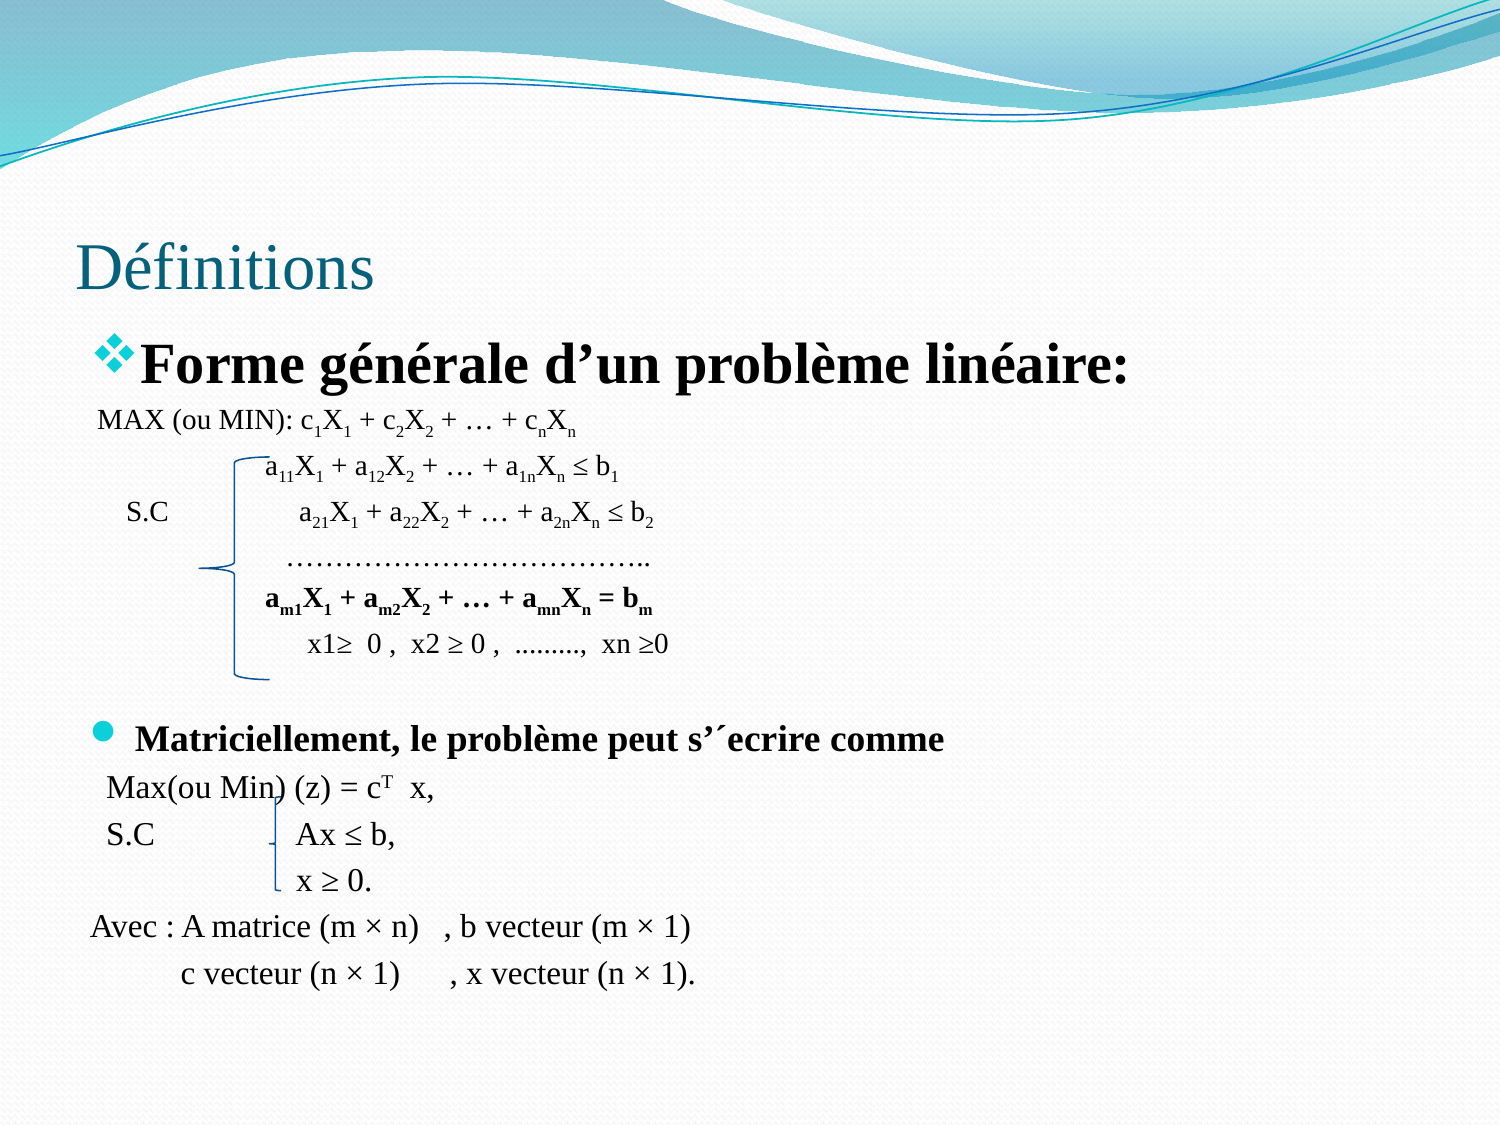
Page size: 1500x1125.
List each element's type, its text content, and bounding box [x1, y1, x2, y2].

text_box [268, 796, 282, 892]
text_box [198, 456, 270, 681]
title Définitions [75, 115, 1425, 303]
list Forme générale d’un problème linéaire: MAX (ou MIN): c1X1 + c2X2 + … + cnXn a11X1 + a12X2 + … + a1nXn ≤ b1 S.C a21X1 + a22X2 + … + a2nXn ≤ b2 ……………………………….. am1X1 + am2X2 + … + amnXn = bm x1≥ 0 , x2 ≥ 0 , ........., xn ≥0 Matriciellement, le problème peut s’´ecrire comme Max(ou Min) (z) = cT x, S.C Ax ≤ b, x ≥ 0. Avec : A matrice (m × n) , b vecteur (m × 1) c vecteur (n × 1) , x vecteur (n × 1). [75, 317, 1425, 1038]
